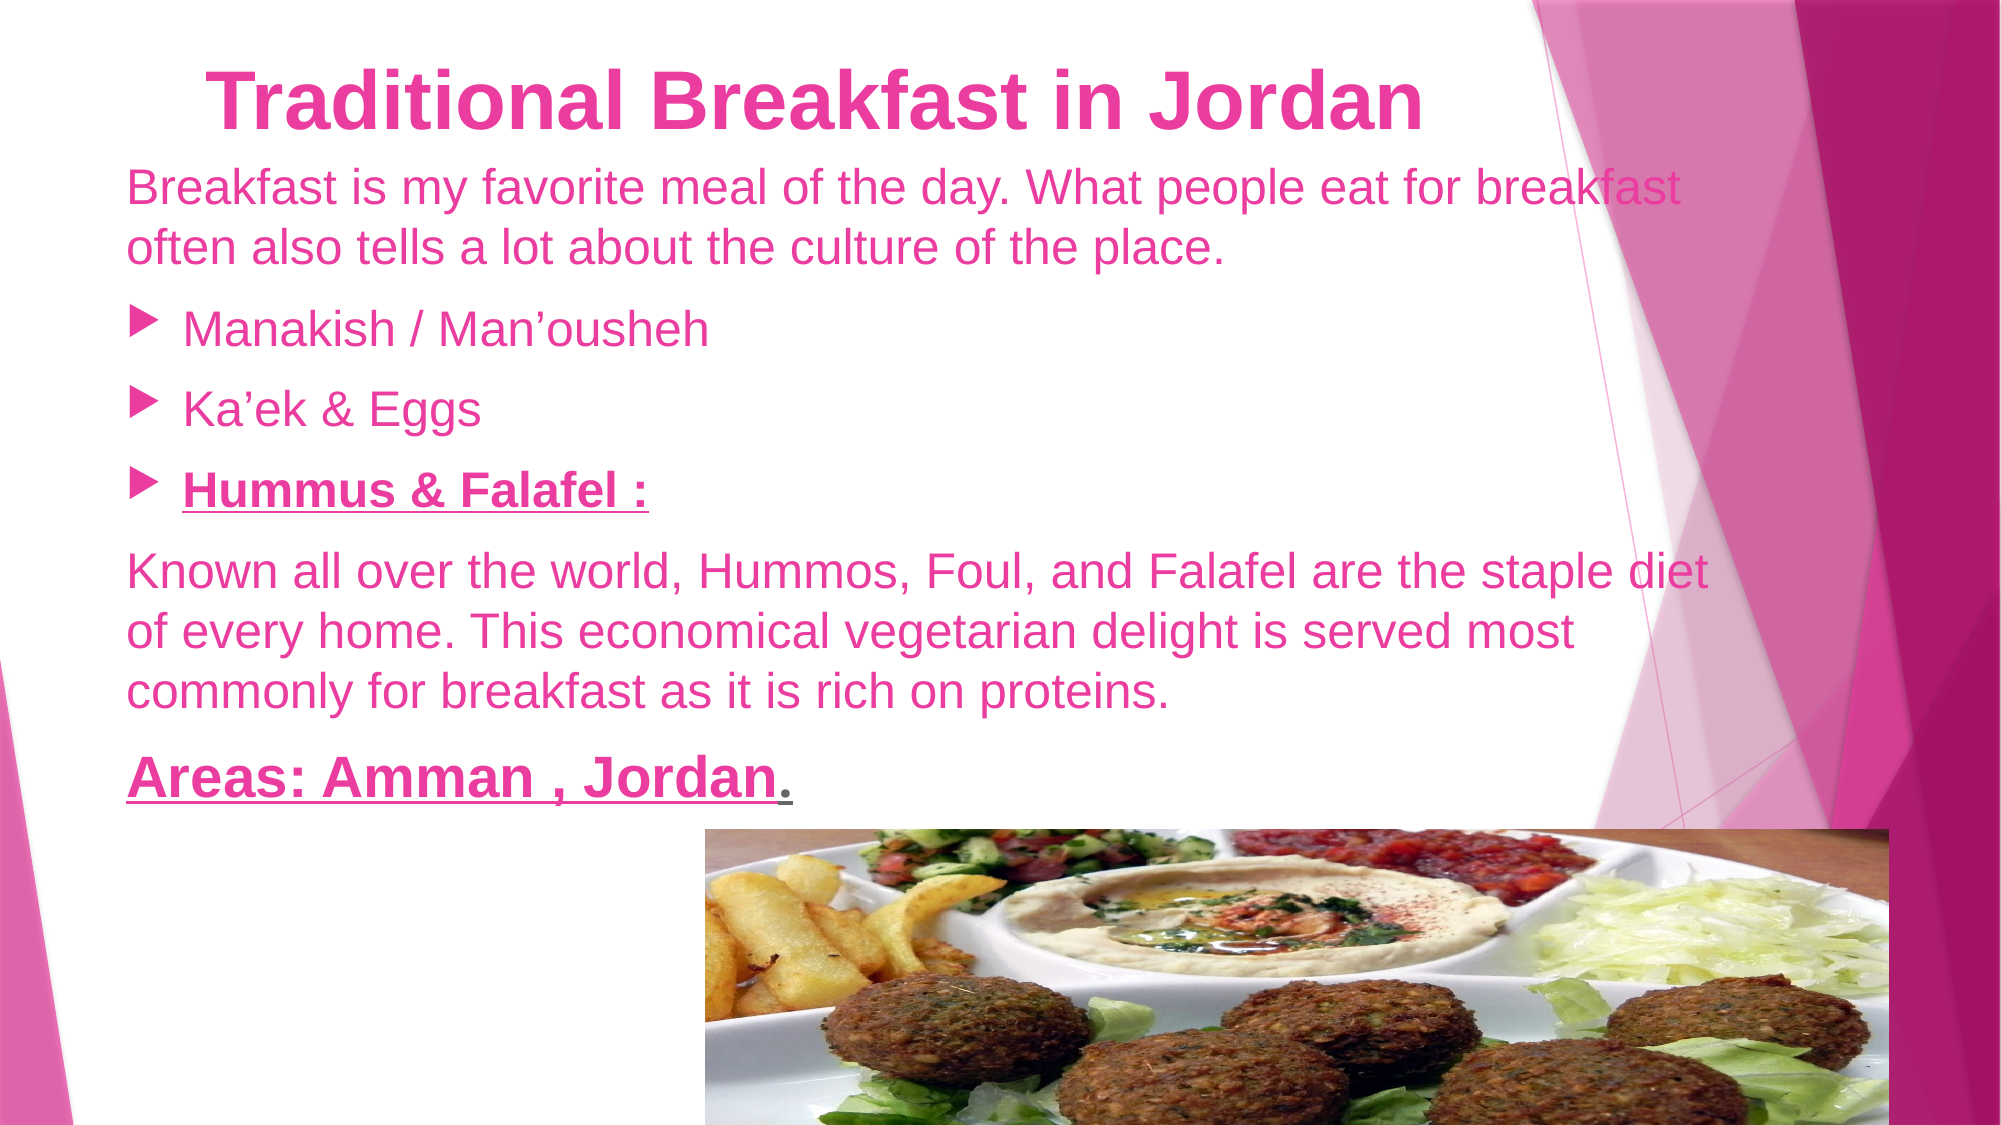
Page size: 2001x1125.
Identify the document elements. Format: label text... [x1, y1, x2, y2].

title Traditional Breakfast in Jordan [111, 38, 1522, 147]
list Breakfast is my favorite meal of the day. What people eat for breakfast often also tells a lot about the culture of the place. Manakish / Man’ousheh Ka’ek & Eggs Hummus & Falafel : Known all over the world, Hummos, Foul, and Falafel are the staple diet of every home. This economical vegetarian delight is served most commonly for breakfast as it is rich on proteins. Areas: Amman , Jordan. [111, 147, 1742, 1125]
picture [705, 829, 1890, 1125]
